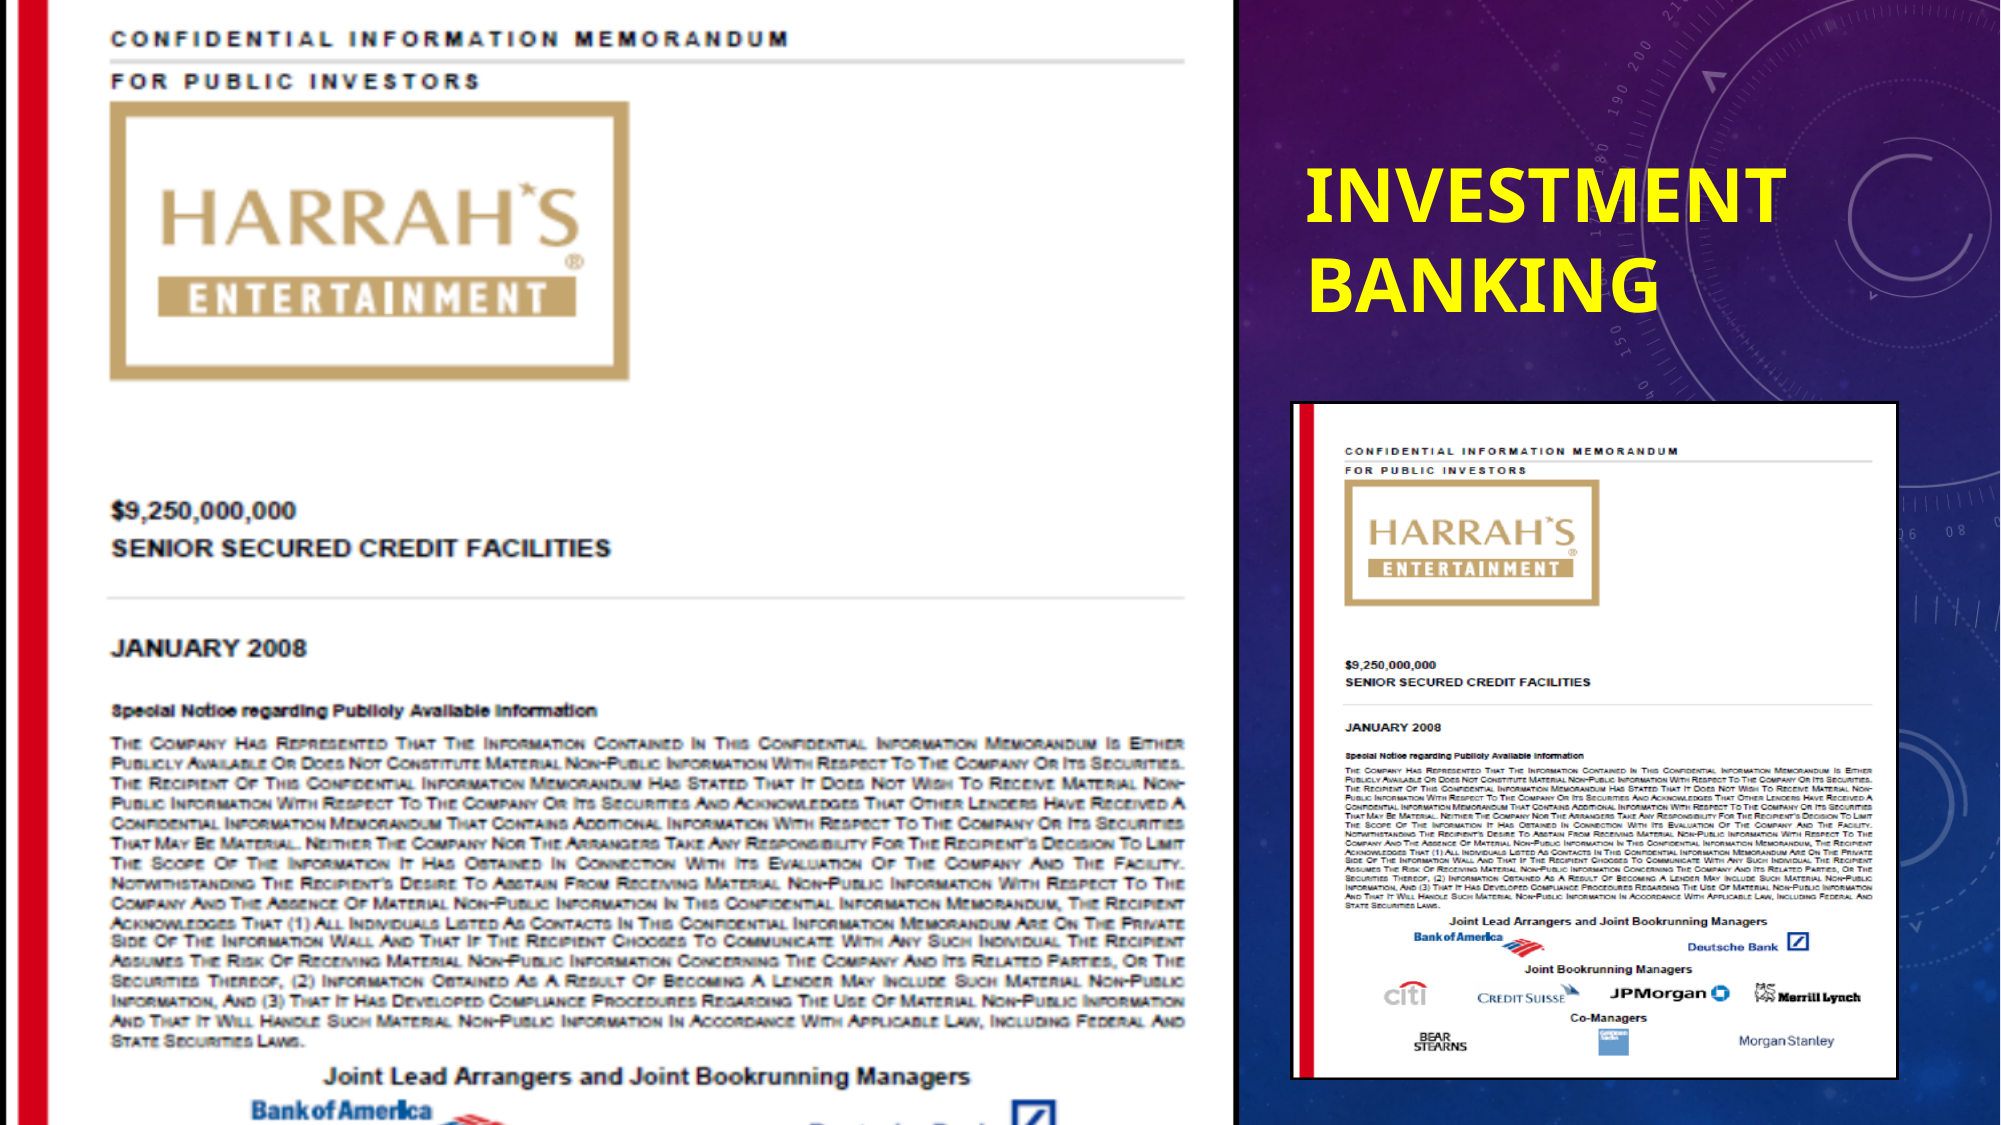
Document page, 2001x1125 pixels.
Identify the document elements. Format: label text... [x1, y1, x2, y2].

picture [0, 0, 2001, 1125]
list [1290, 401, 1899, 1081]
title INVESTMENT BANKING [1290, 105, 1899, 370]
